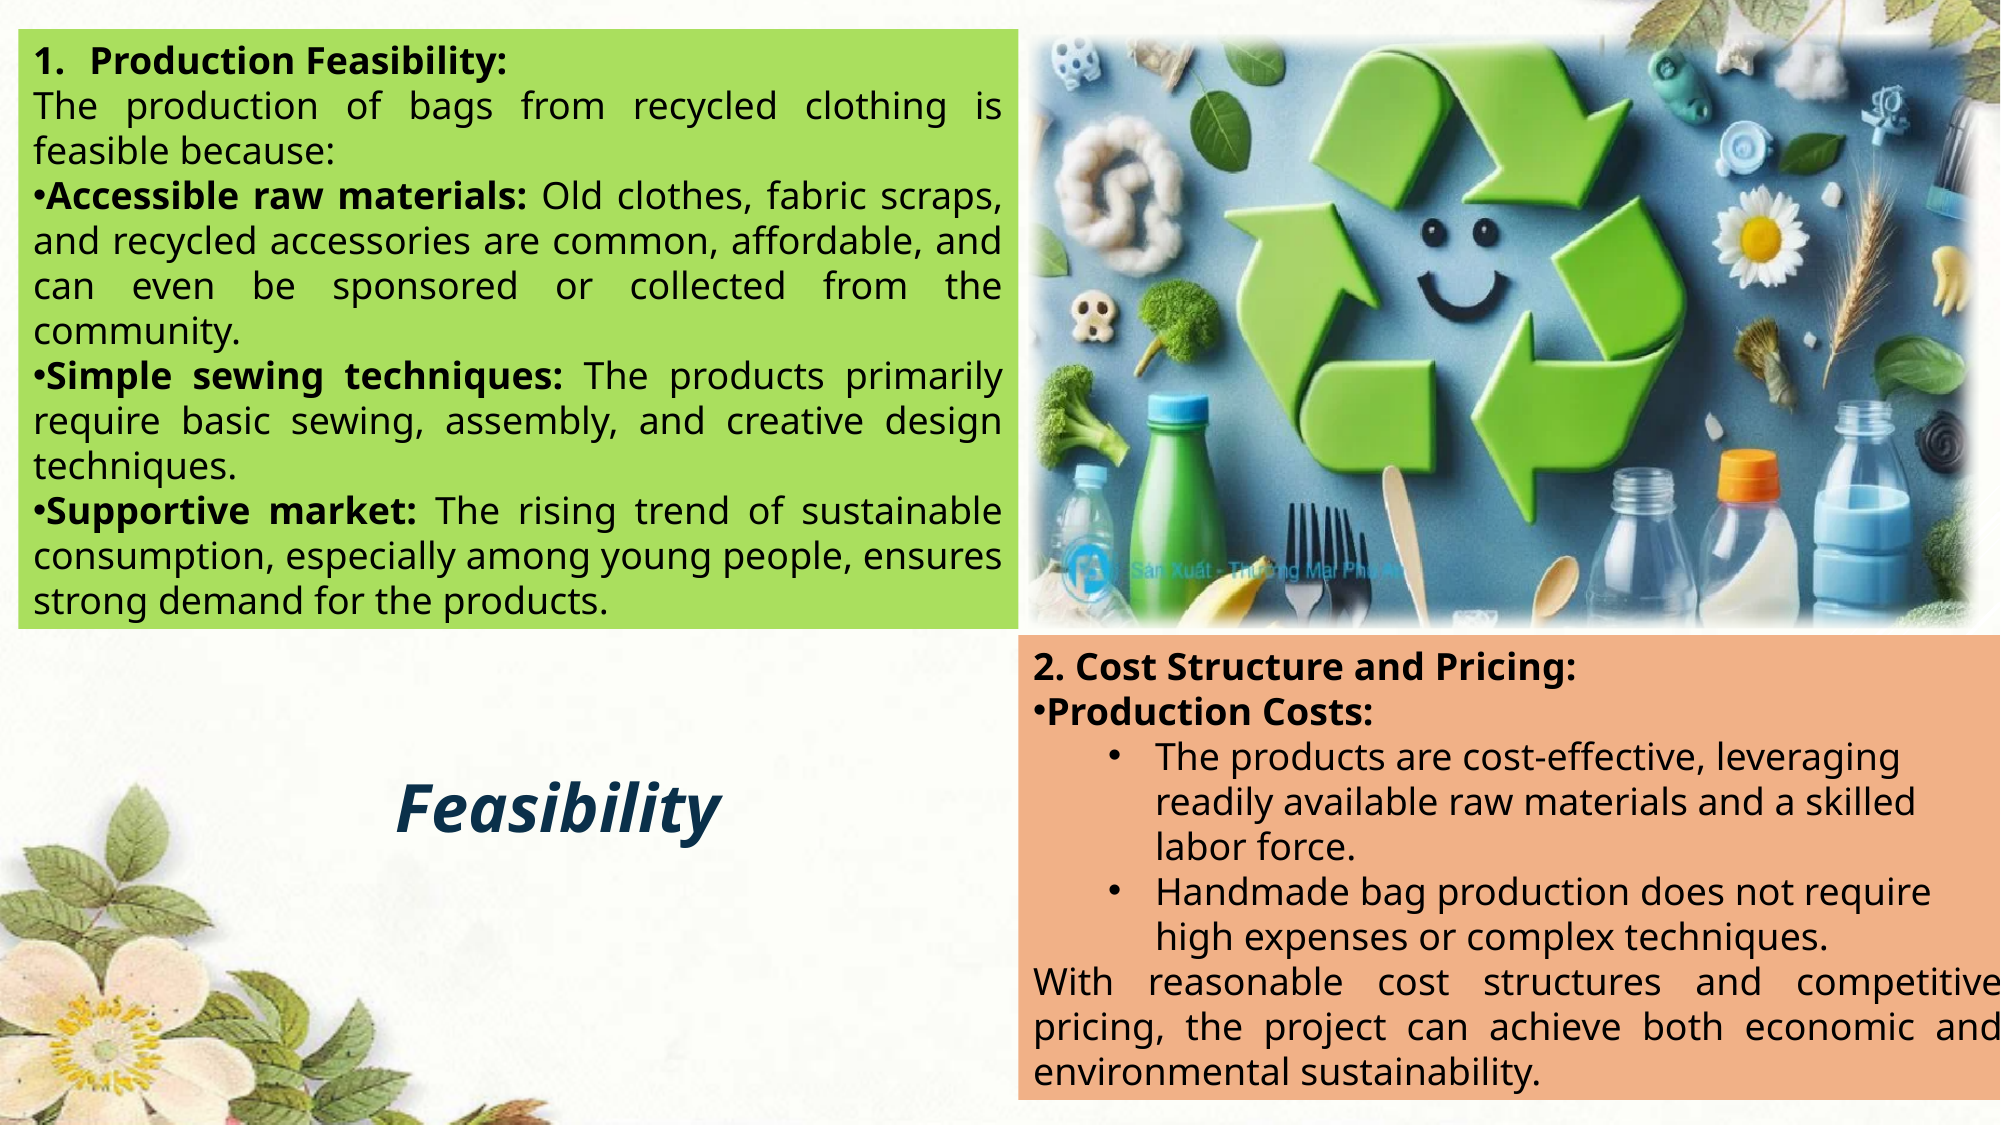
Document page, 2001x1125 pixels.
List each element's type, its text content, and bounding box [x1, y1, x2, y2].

text_box Feasibility [381, 758, 736, 854]
text_box Production Feasibility: The production of bags from recycled clothing is feasible because: Accessible raw materials: Old clothes, fabric scraps, and recycled accessories are common, affordable, and can even be sponsored or collected from the community. Simple sewing techniques: The products primarily require basic sewing, assembly, and creative design techniques. Supportive market: The rising trend of sustainable consumption, especially among young people, ensures strong demand for the products. [18, 29, 1019, 629]
text_box 2. Cost Structure and Pricing: Production Costs: The products are cost-effective, leveraging readily available raw materials and a skilled labor force. Handmade bag production does not require high expenses or complex techniques. With reasonable cost structures and competitive pricing, the project can achieve both economic and environmental sustainability. [1018, 635, 2000, 1100]
picture [0, 0, 2001, 1125]
